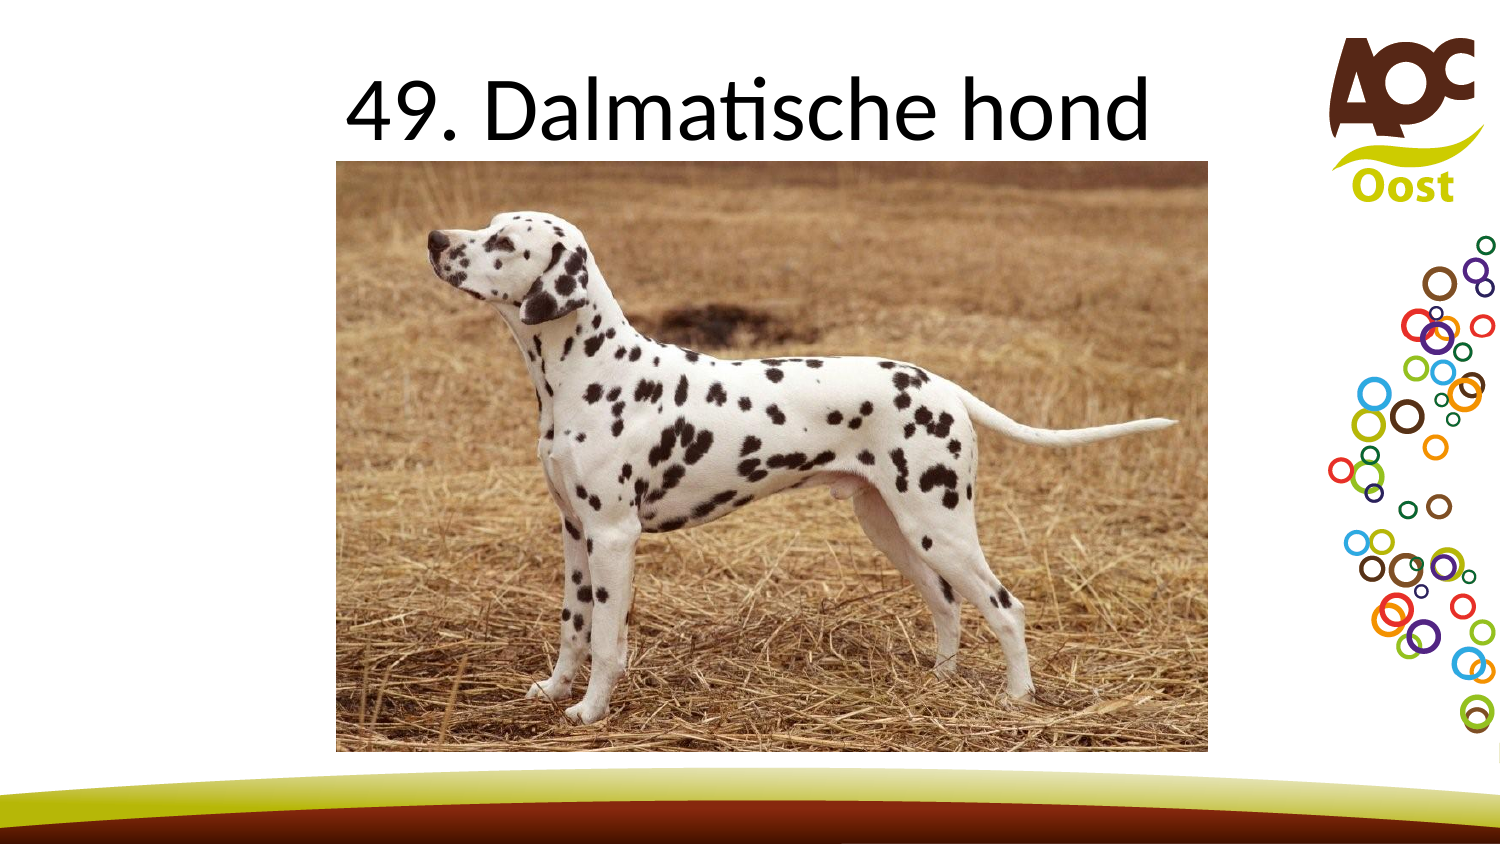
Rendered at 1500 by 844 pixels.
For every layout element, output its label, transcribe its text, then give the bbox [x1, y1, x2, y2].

picture [0, 0, 1500, 844]
title 49. Dalmatische hond [75, 33, 1425, 175]
